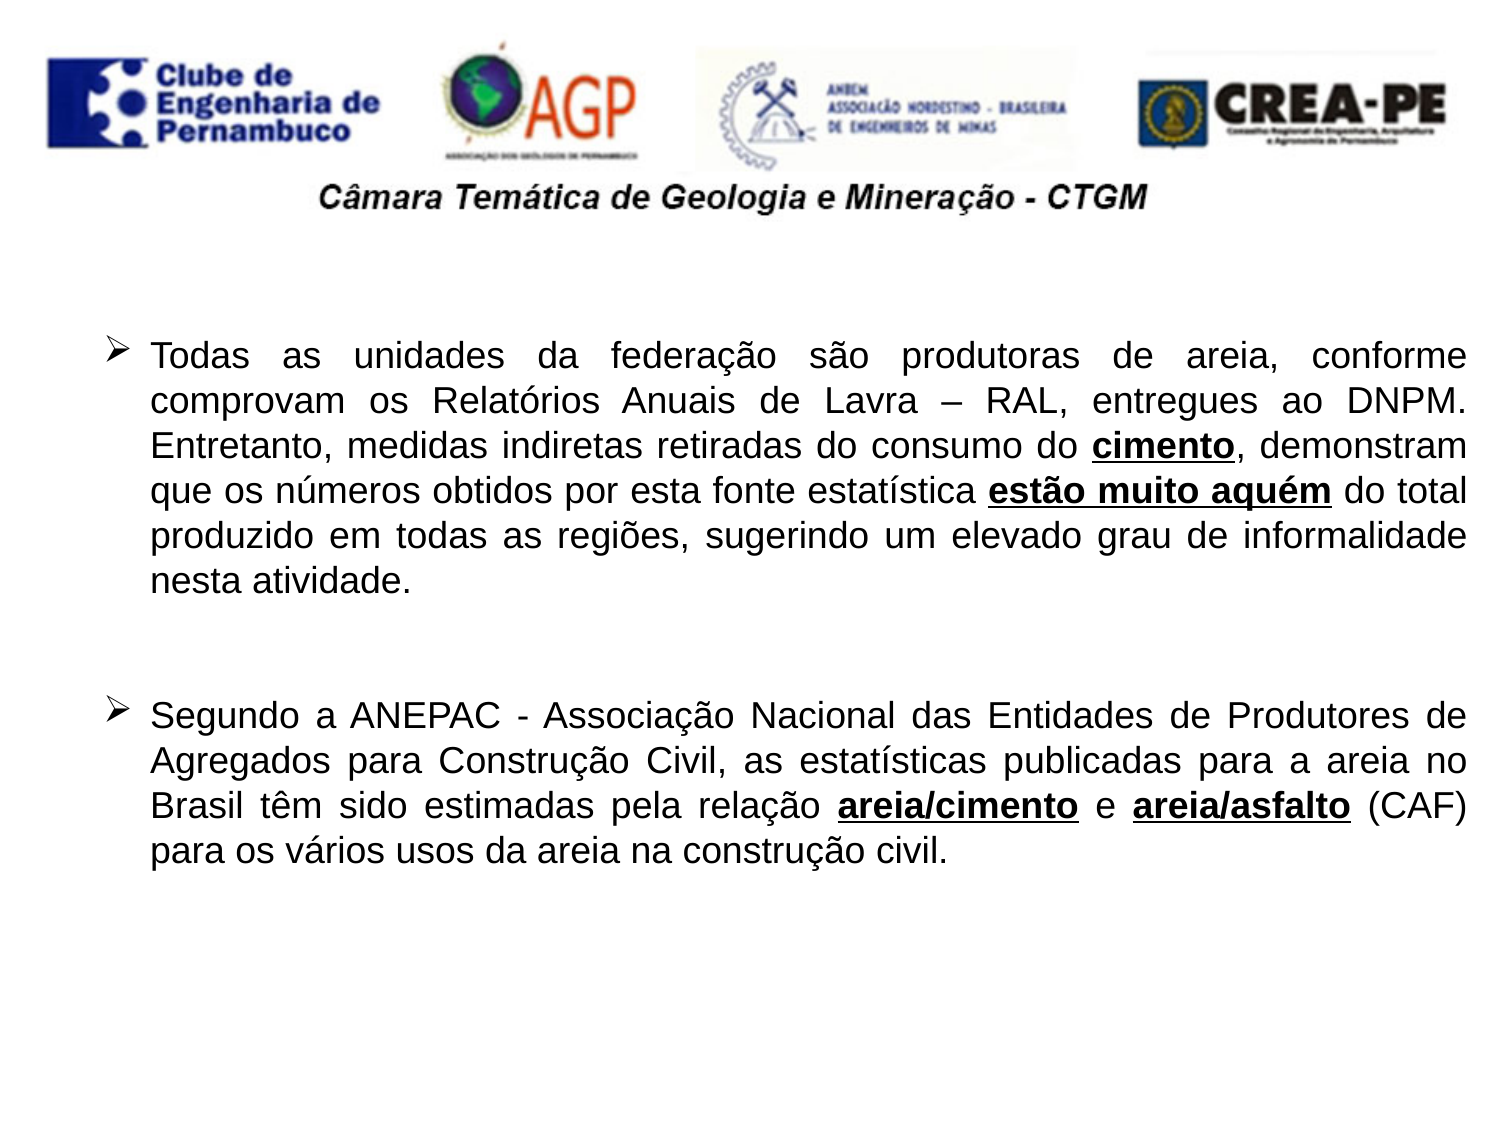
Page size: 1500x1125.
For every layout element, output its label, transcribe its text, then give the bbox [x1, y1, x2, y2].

picture [33, 21, 1460, 225]
text_box Todas as unidades da federação são produtoras de areia, conforme comprovam os Relatórios Anuais de Lavra – RAL, entregues ao DNPM. Entretanto, medidas indiretas retiradas do consumo do cimento, demonstram que os números obtidos por esta fonte estatística estão muito aquém do total produzido em todas as regiões, sugerindo um elevado grau de informalidade nesta atividade. Segundo a ANEPAC - Associação Nacional das Entidades de Produtores de Agregados para Construção Civil, as estatísticas publicadas para a areia no Brasil têm sido estimadas pela relação areia/cimento e areia/asfalto (CAF) para os vários usos da areia na construção civil. [88, 278, 1483, 879]
